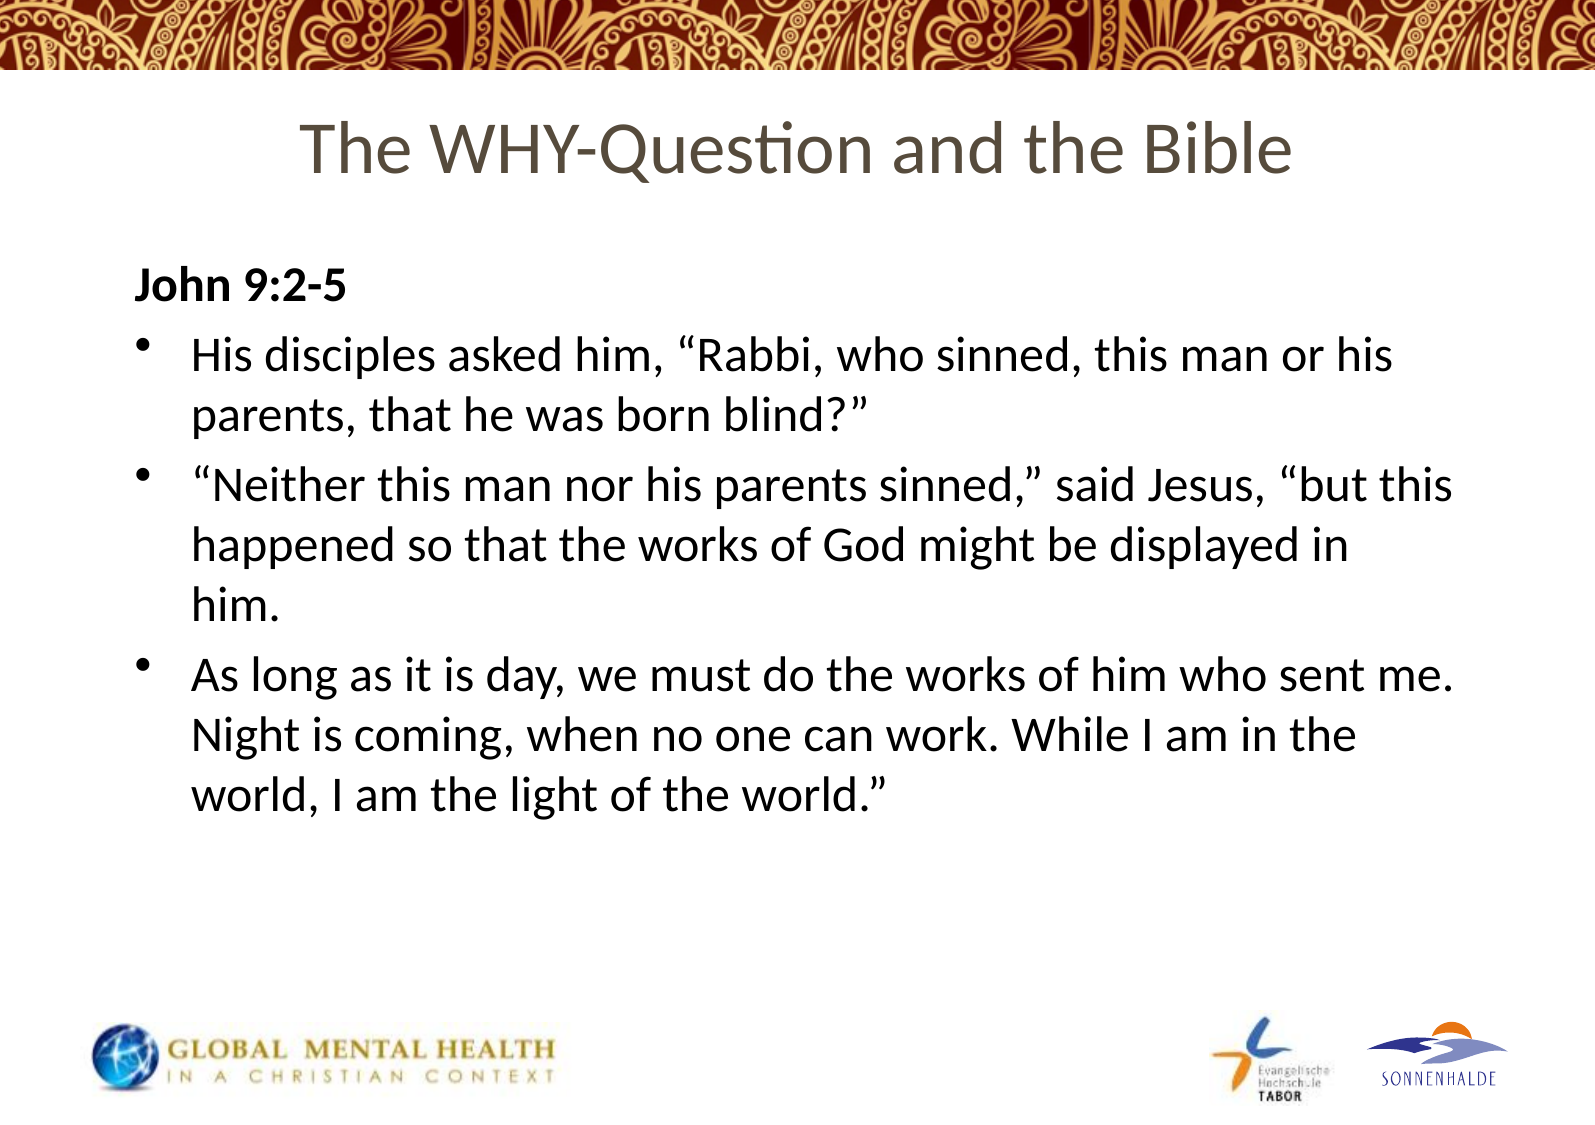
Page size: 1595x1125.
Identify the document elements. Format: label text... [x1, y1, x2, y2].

list John 9:2-5 His disciples asked him, “Rabbi, who sinned, this man or his parents, that he was born blind?” “Neither this man nor his parents sinned,” said Jesus, “but this happened so that the works of God might be displayed in him. As long as it is day, we must do the works of him who sent me. Night is coming, when no one can work. While I am in the world, I am the light of the world.” [119, 243, 1476, 1000]
picture [43, 1022, 603, 1106]
picture [1209, 1010, 1341, 1106]
title The WHY-Question and the Bible [119, 66, 1476, 220]
picture [0, 0, 1595, 70]
